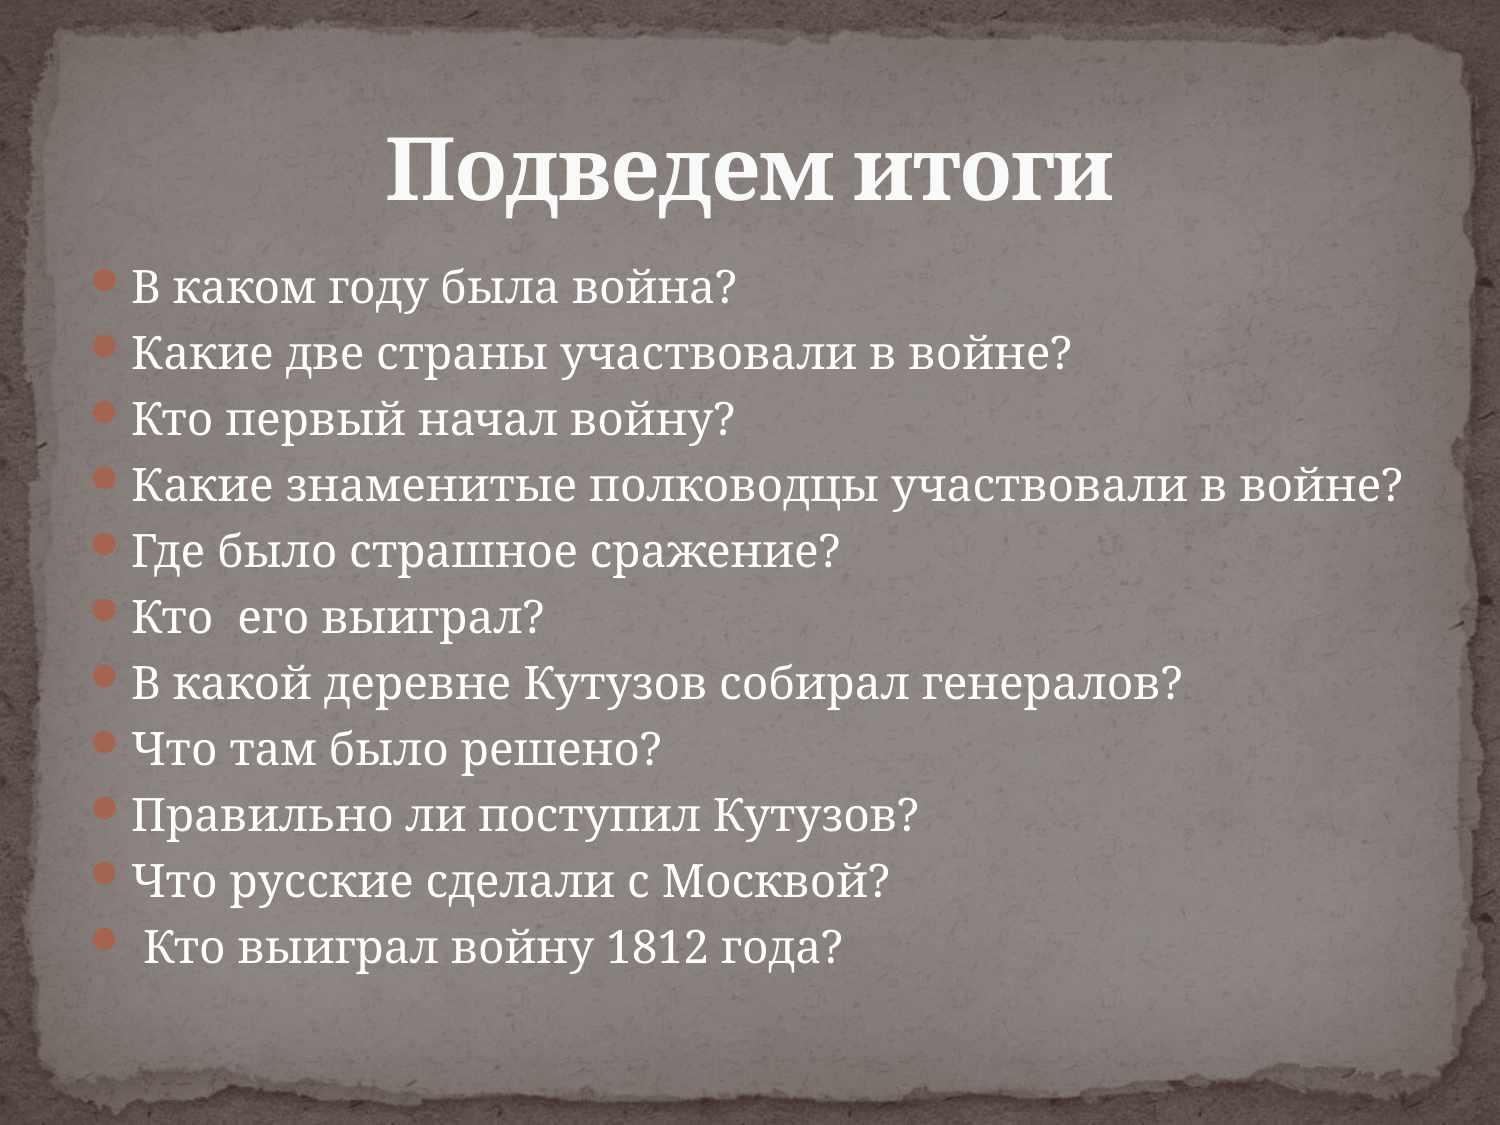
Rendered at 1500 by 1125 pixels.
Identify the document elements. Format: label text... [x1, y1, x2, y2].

list В каком году была война? Какие две страны участвовали в войне? Кто первый начал войну? Какие знаменитые полководцы участвовали в войне? Где было страшное сражение? Кто его выиграл? В какой деревне Кутузов собирал генералов? Что там было решено? Правильно ли поступил Кутузов? Что русские сделали с Москвой? Кто выиграл войну 1812 года? [75, 249, 1425, 1000]
title Подведем итоги [74, 24, 1425, 225]
